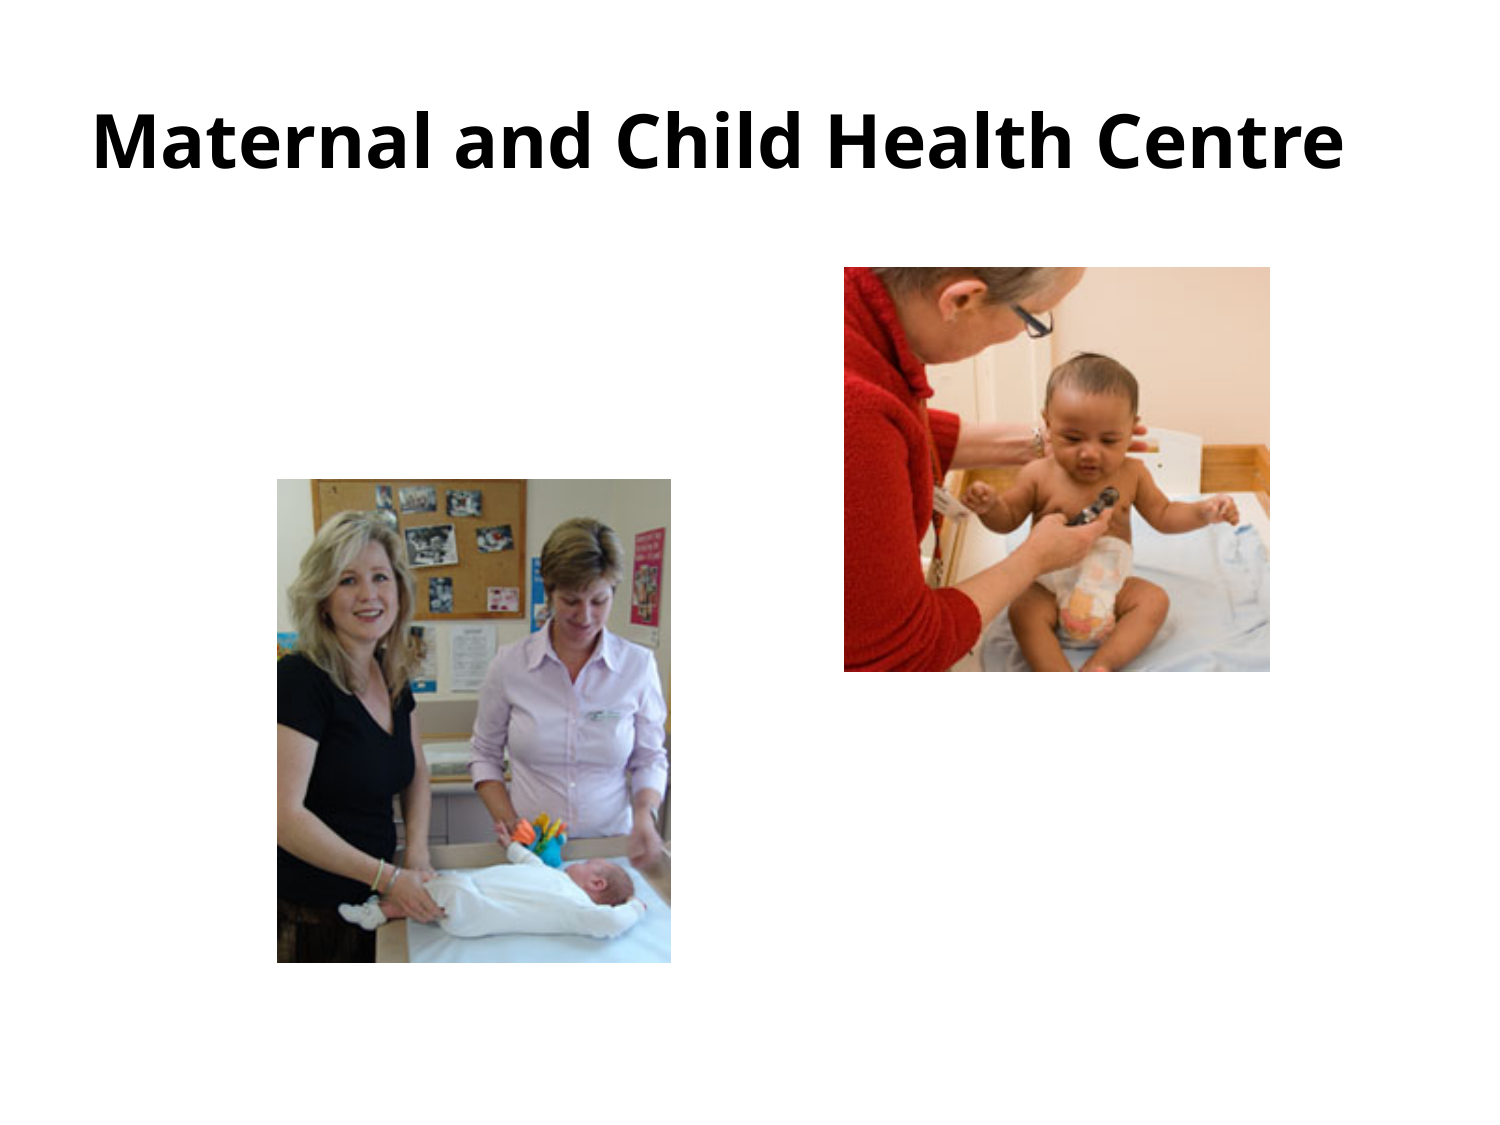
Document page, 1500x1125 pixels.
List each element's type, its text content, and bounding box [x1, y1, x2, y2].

picture [277, 479, 672, 963]
title Maternal and Child Health Centre [74, 44, 1426, 233]
picture [844, 266, 1270, 673]
